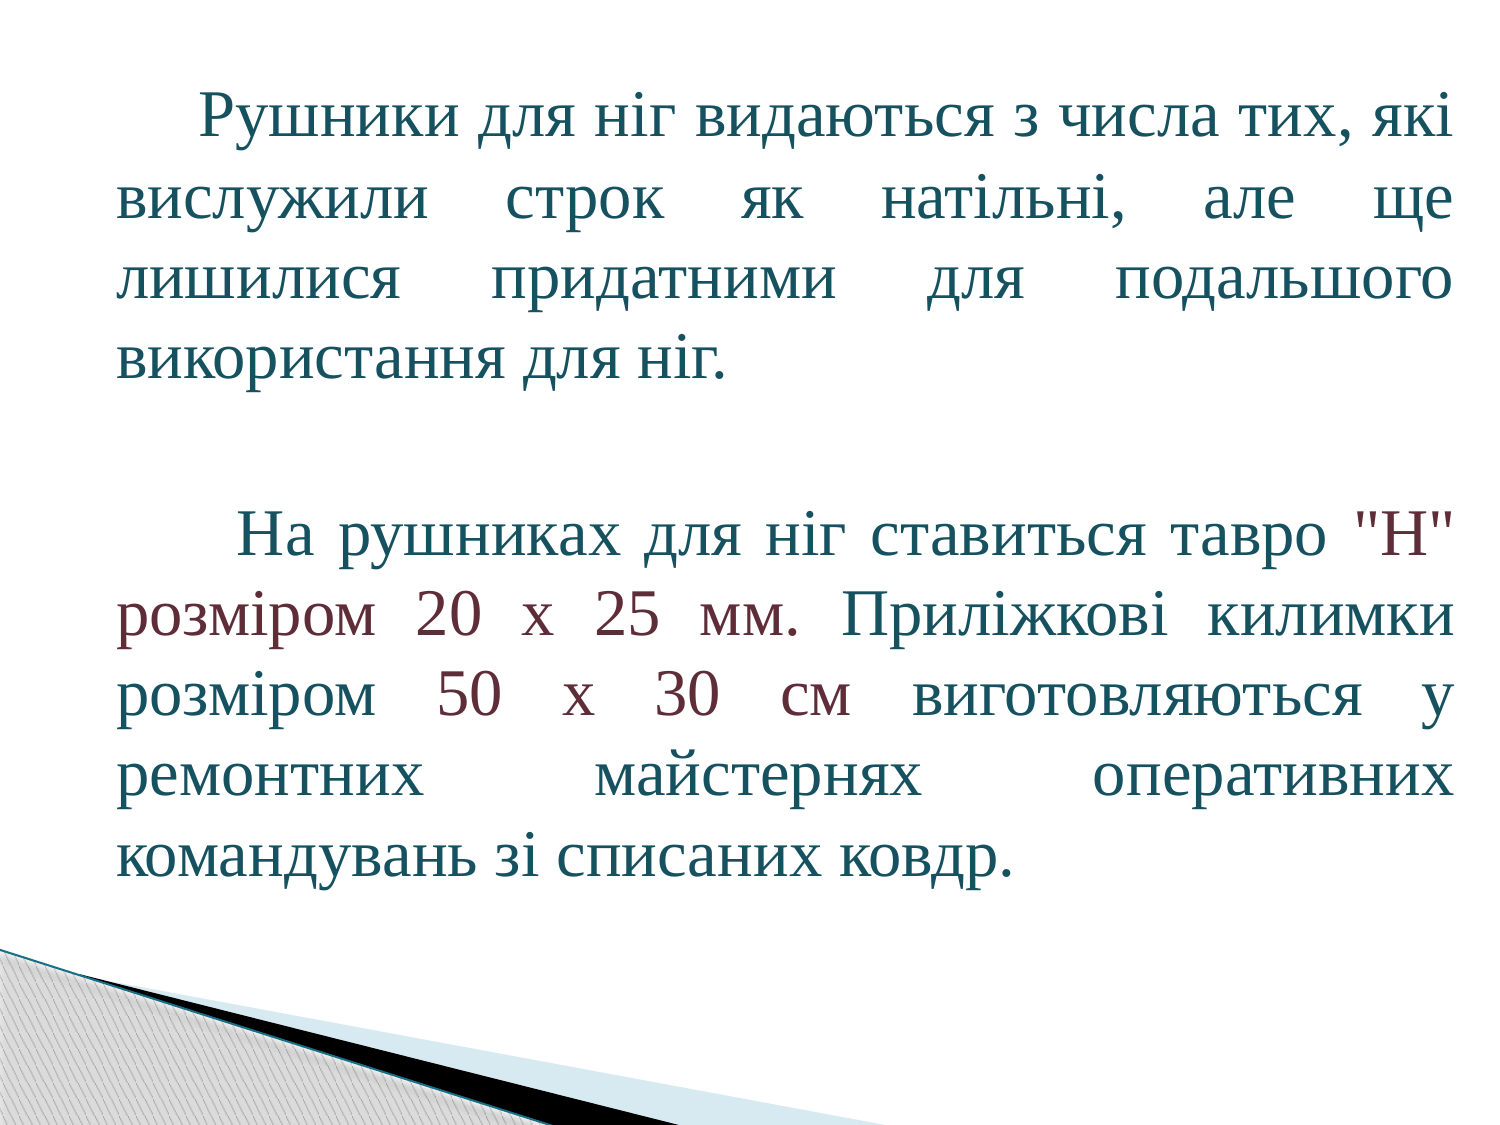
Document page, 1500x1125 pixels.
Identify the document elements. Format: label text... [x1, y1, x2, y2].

list Рушники для ніг видаються з числа тих, які вислужили строк як натільні, але ще лишилися придатними для подальшого використання для ніг. На рушниках для ніг ставиться тавро "Н" розміром 20 х 25 мм. Приліжкові килимки розміром 50 х 30 см виготовляються у ремонтних майстернях оперативних командувань зі списаних ковдр. [41, 54, 1471, 1059]
